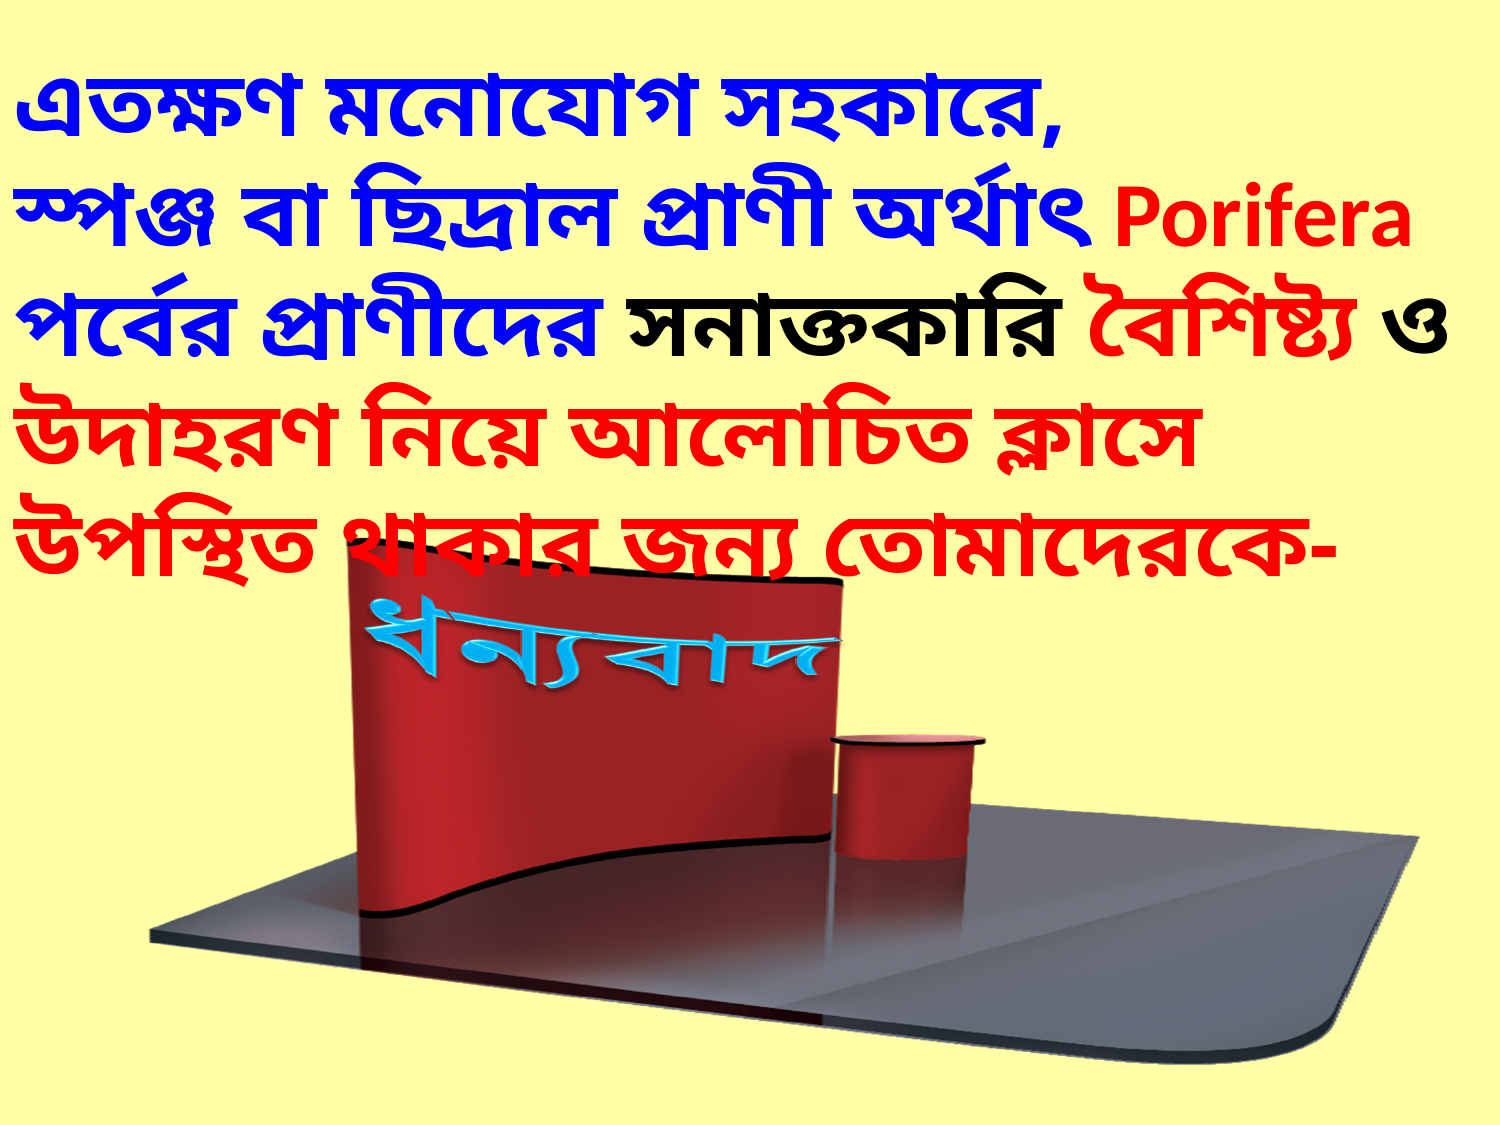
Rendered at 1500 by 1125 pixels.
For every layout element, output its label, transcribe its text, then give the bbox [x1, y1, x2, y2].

text_box এতক্ষণ মনোযোগ সহকারে, স্পঞ্জ বা ছিদ্রাল প্রাণী অর্থাৎ Porifera পর্বের প্রাণীদের সনাক্তকারি বৈশিষ্ট্য ও উদাহরণ নিয়ে আলোচিত ক্লাসে উপস্থিত থাকার জন্য তোমাদেরকে- [0, 37, 1500, 602]
picture [124, 524, 1438, 1075]
